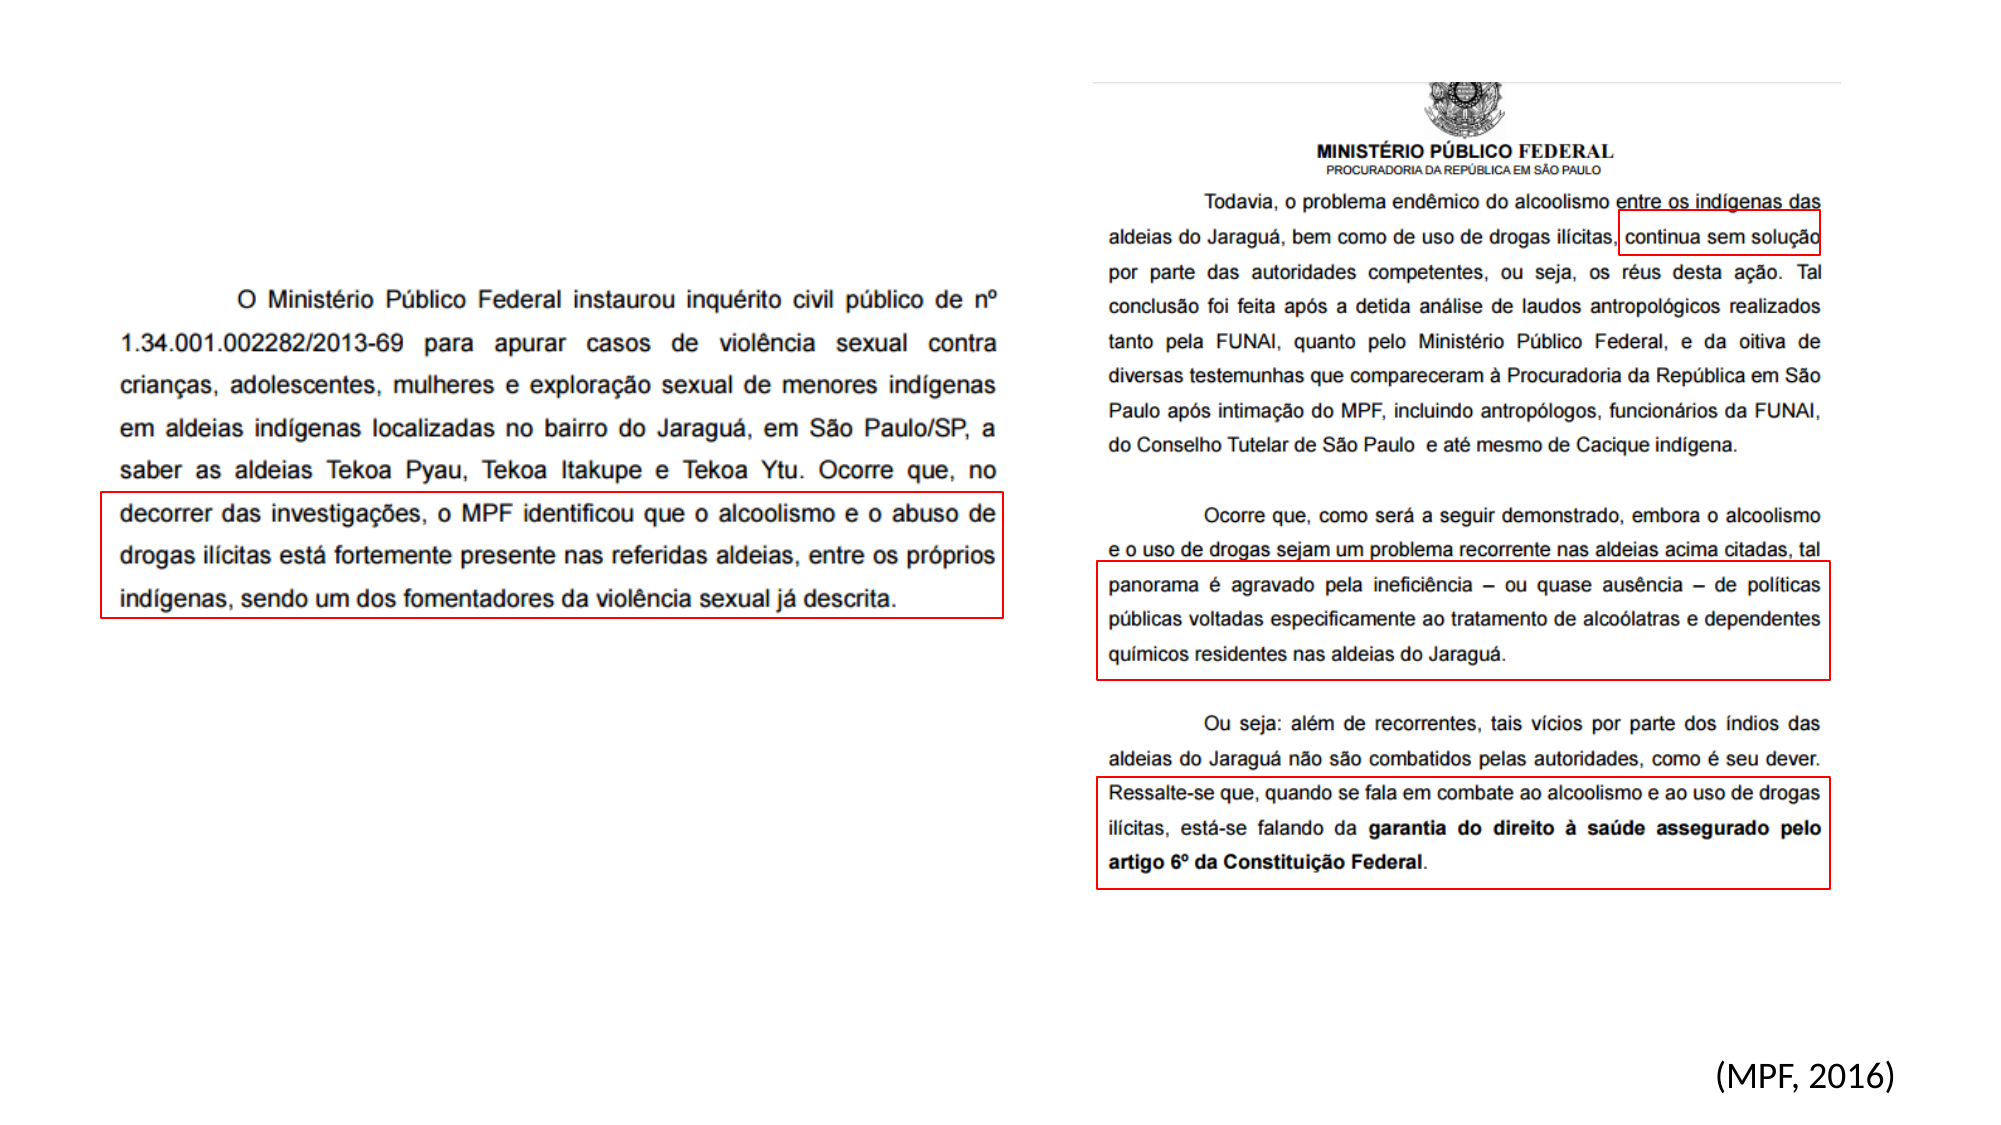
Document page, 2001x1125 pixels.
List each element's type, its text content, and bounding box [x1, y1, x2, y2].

text_box (MPF, 2016) [1699, 1043, 2000, 1103]
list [91, 255, 1047, 659]
picture [1092, 82, 1841, 889]
